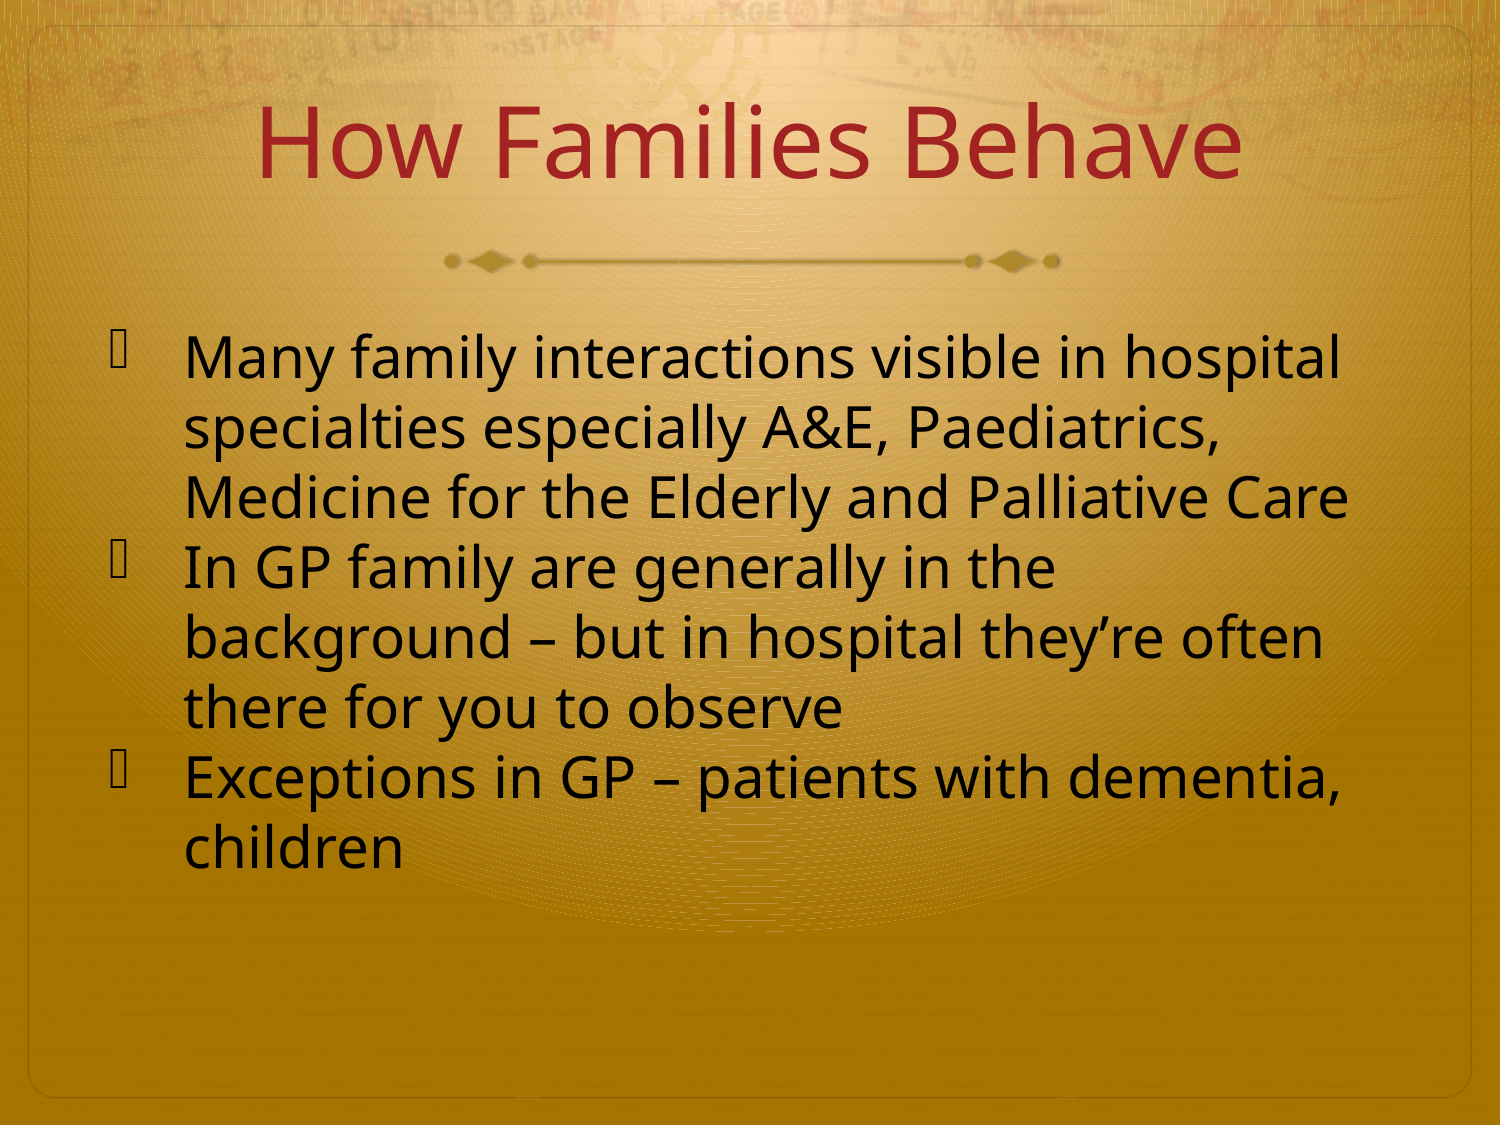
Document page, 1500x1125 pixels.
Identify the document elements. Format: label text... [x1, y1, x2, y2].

title How Families Behave [93, 45, 1407, 233]
list Many family interactions visible in hospital specialties especially A&E, Paediatrics, Medicine for the Elderly and Palliative Care In GP family are generally in the background – but in hospital they’re often there for you to observe Exceptions in GP – patients with dementia, children [93, 312, 1407, 988]
picture [0, 0, 1500, 1125]
